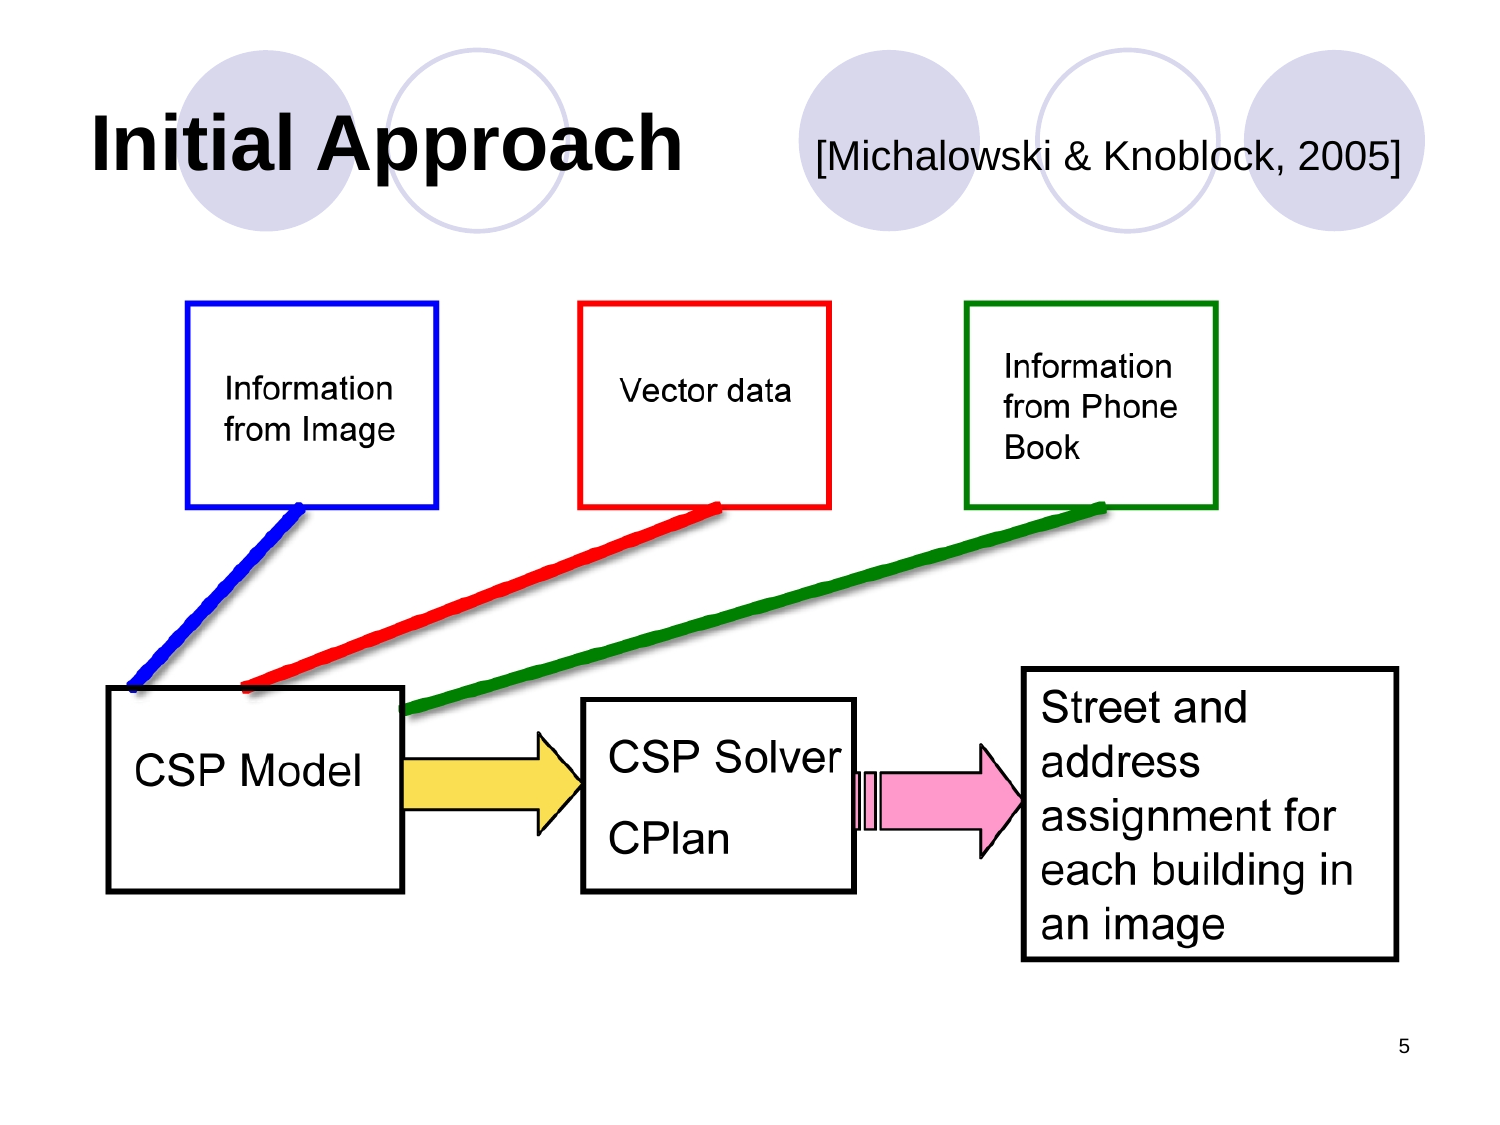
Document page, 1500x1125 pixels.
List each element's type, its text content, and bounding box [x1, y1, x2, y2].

slide_number 5 [1074, 1024, 1426, 1101]
title Initial Approach [Michalowski & Knoblock, 2005] [74, 44, 1426, 233]
picture [103, 299, 1401, 964]
